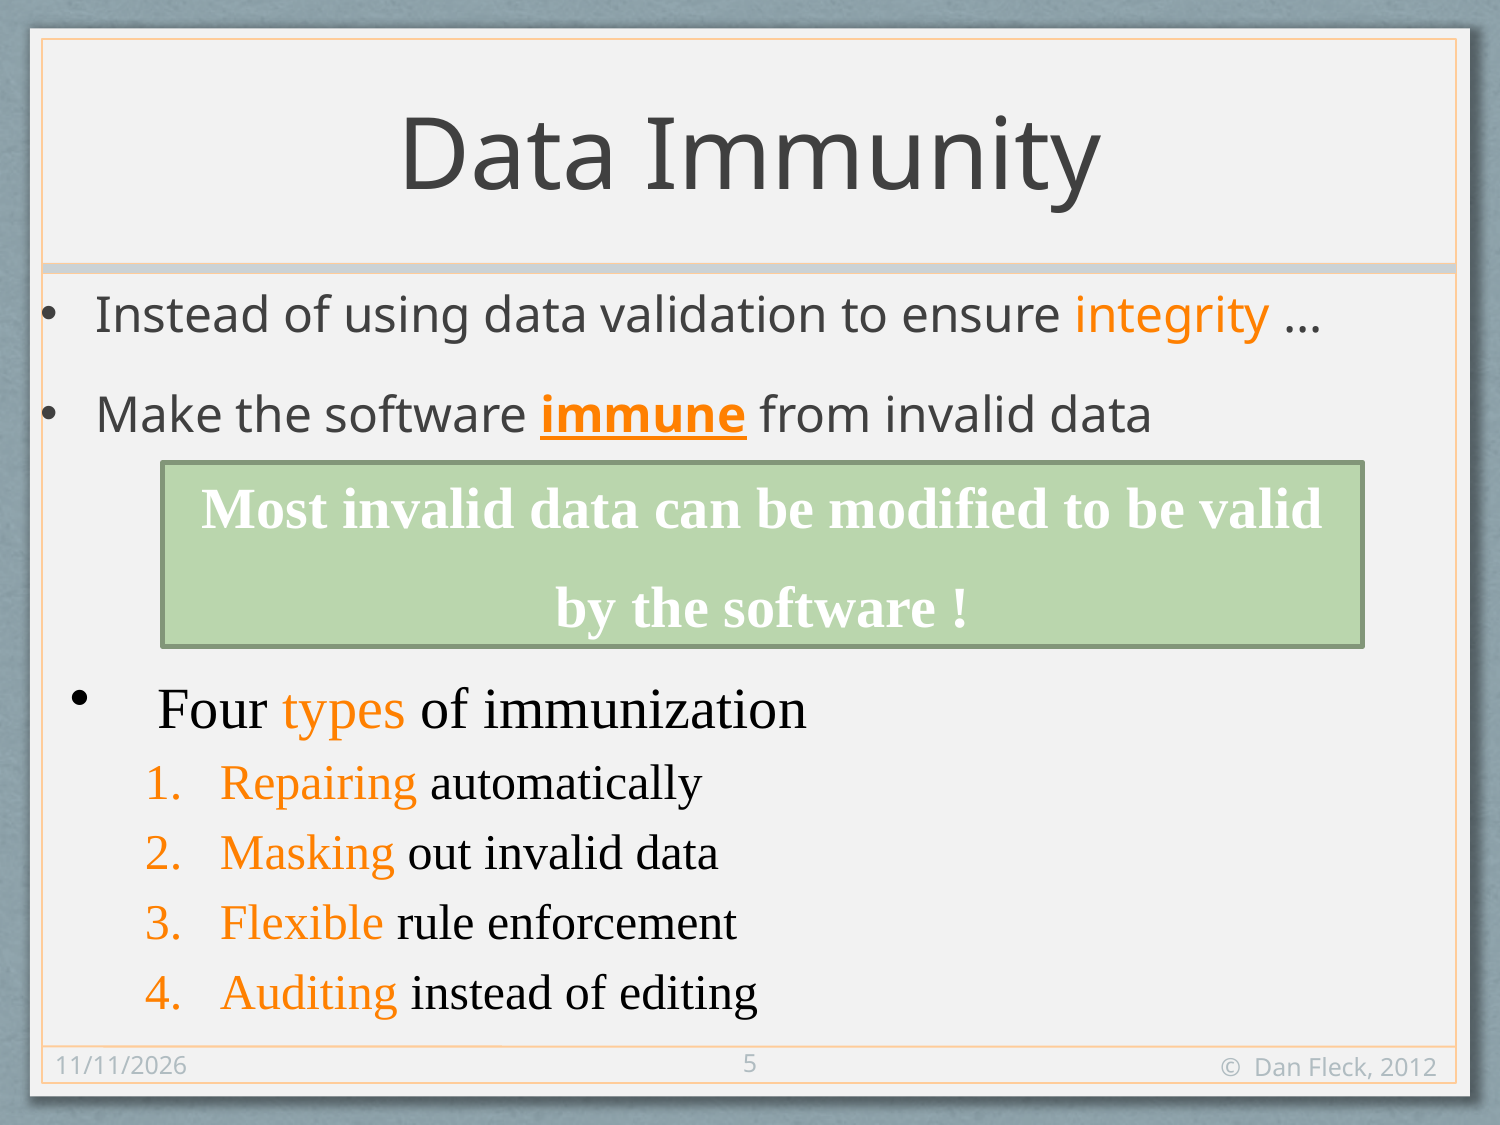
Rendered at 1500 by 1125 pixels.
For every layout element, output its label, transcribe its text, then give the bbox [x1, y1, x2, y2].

footer © Dan Fleck, 2012 [977, 1045, 1453, 1088]
text_box Most invalid data can be modified to be valid by the software ! [160, 460, 1365, 649]
list Instead of using data validation to ensure integrity … Make the software immune from invalid data [25, 275, 1500, 450]
title Data Immunity [147, 40, 1353, 260]
slide_number 5 [687, 1042, 813, 1088]
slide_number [39, 1045, 390, 1088]
text_box Four types of immunization Repairing automatically Masking out invalid data Flexible rule enforcement Auditing instead of editing [55, 662, 1493, 1000]
